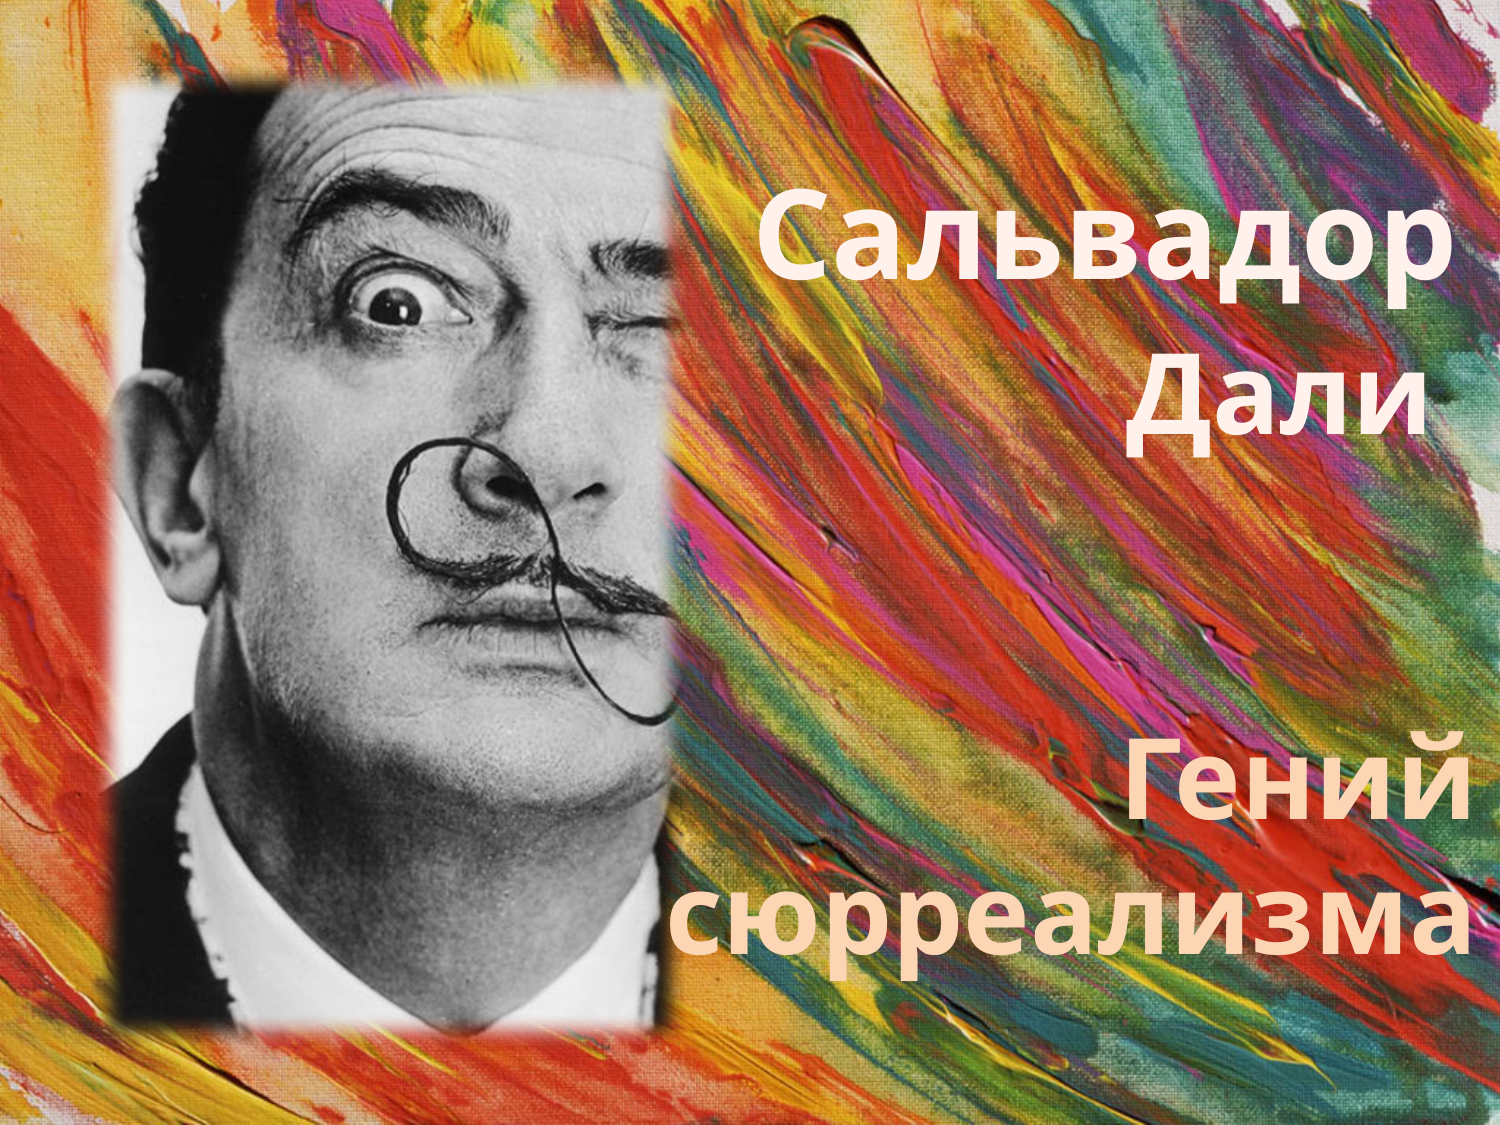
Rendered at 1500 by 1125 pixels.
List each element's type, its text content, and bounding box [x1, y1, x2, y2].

text_box Дали [1111, 314, 1449, 465]
text_box Гений сюрреализма [693, 699, 1493, 985]
picture [0, 0, 1500, 1125]
text_box Сальвадор [737, 146, 1474, 312]
